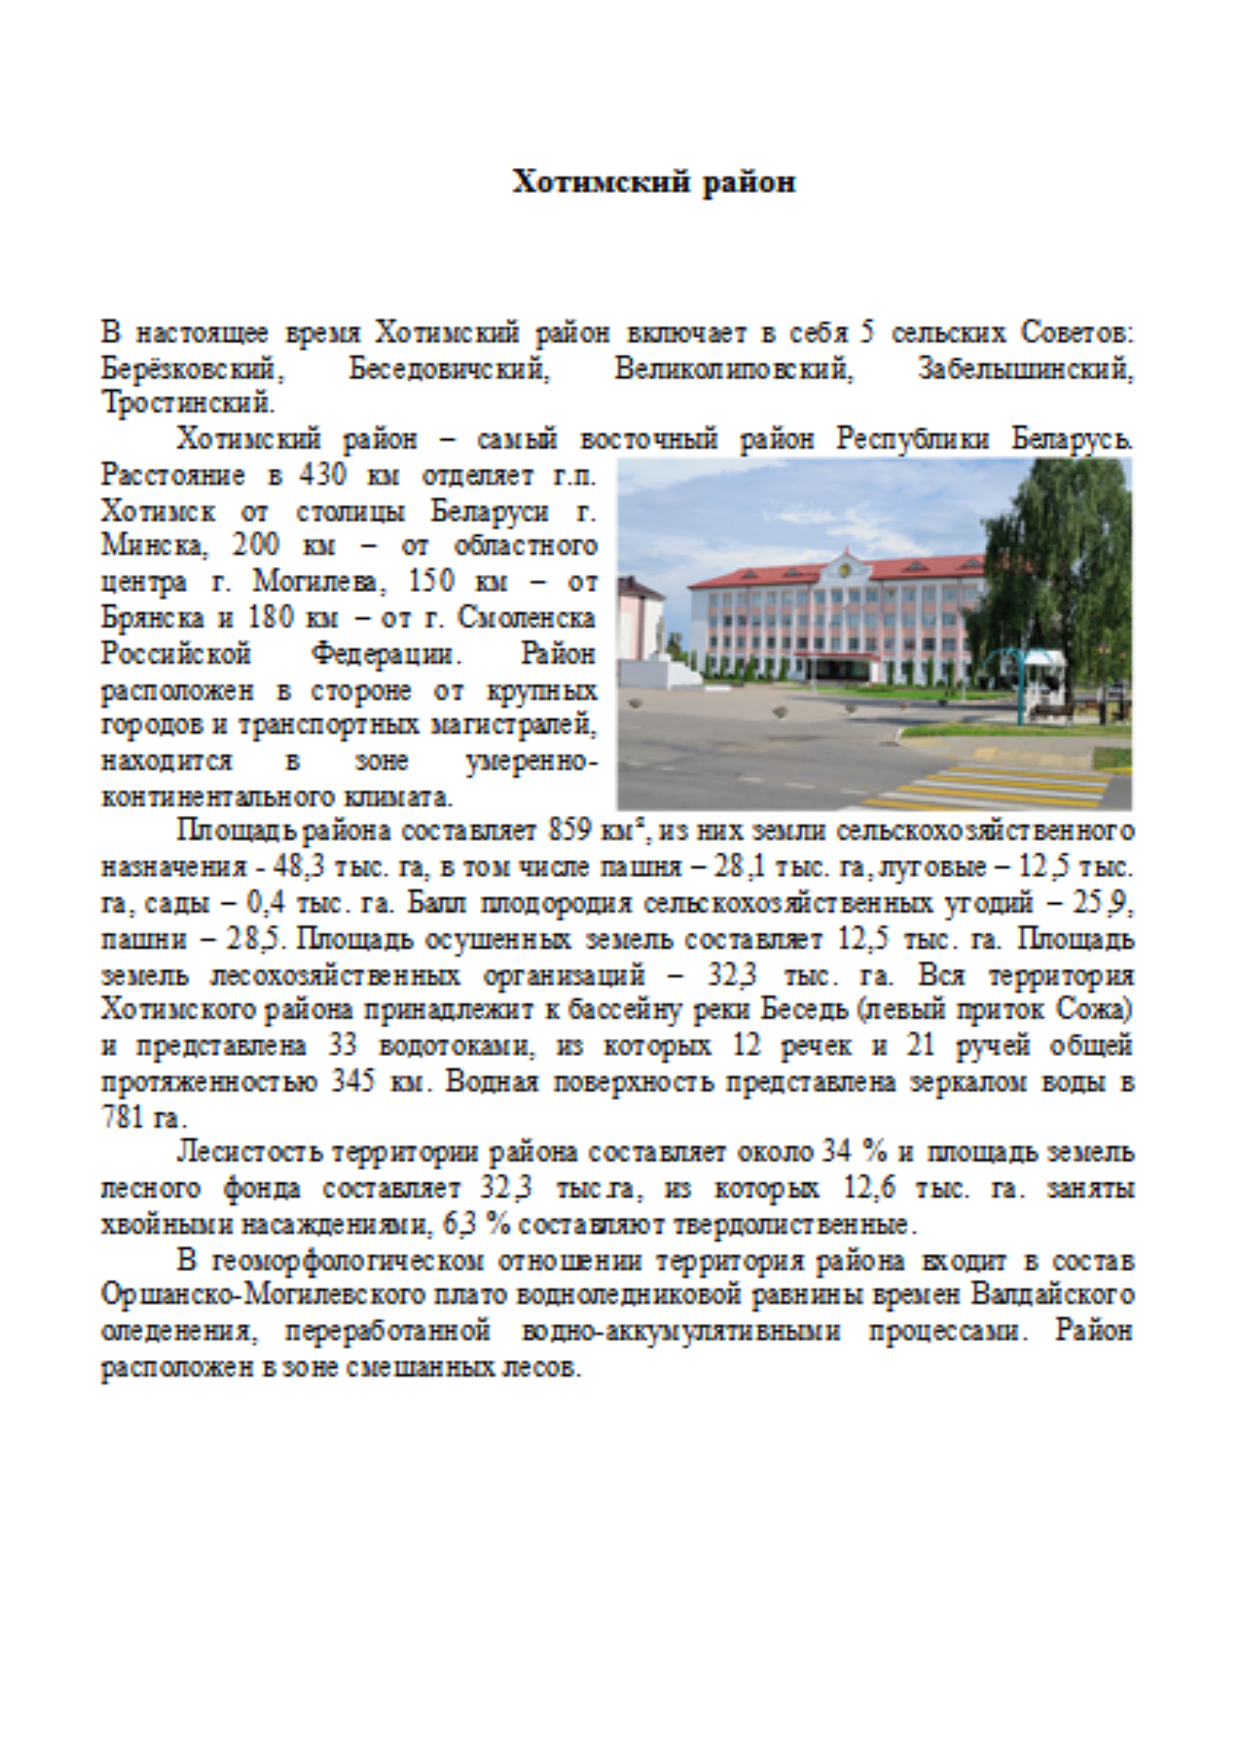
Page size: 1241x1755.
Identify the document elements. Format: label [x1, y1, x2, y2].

picture [41, 97, 1200, 1551]
